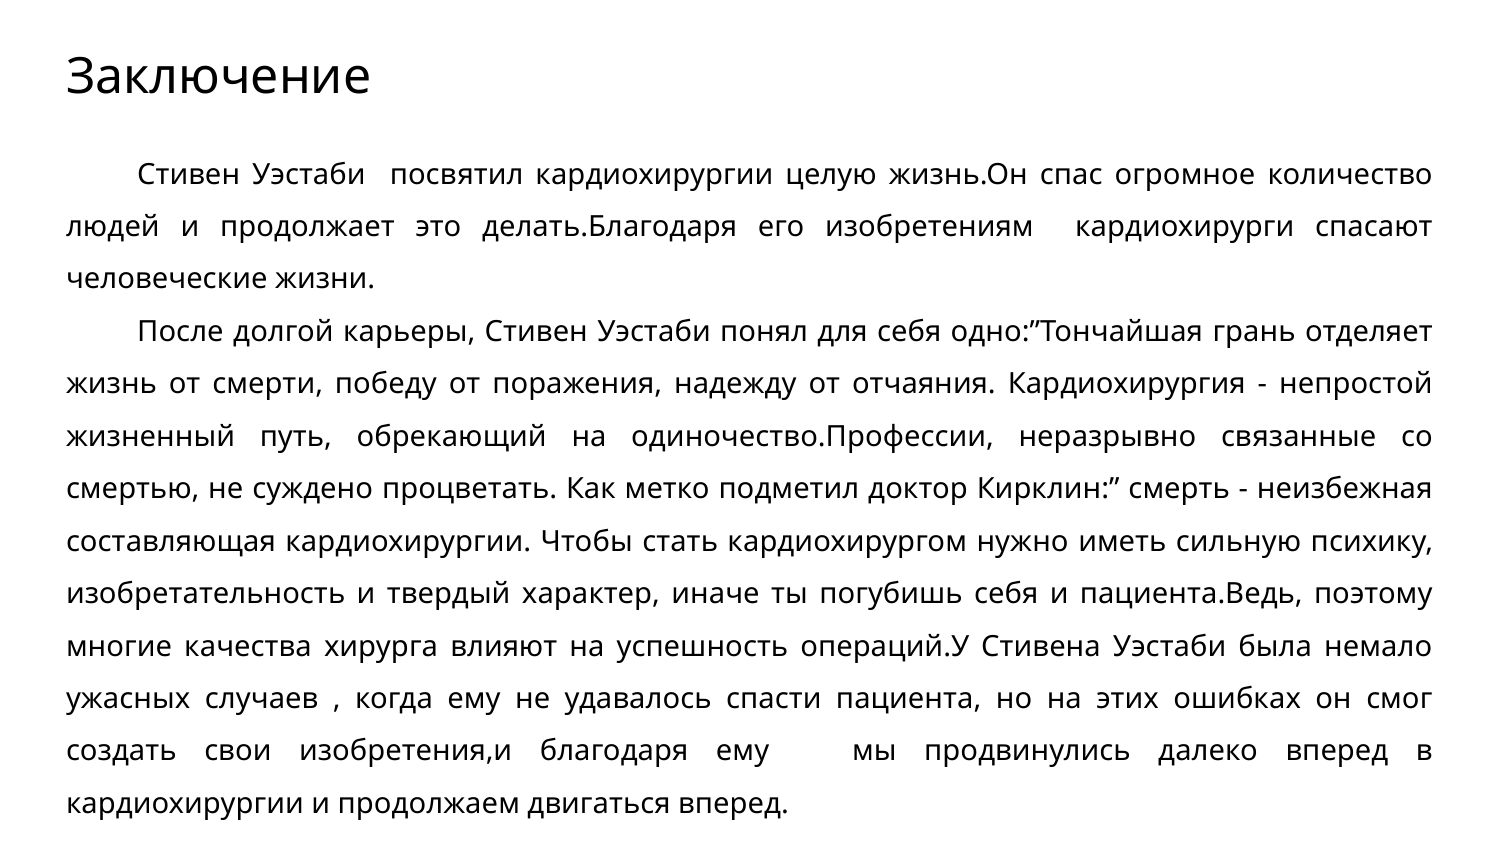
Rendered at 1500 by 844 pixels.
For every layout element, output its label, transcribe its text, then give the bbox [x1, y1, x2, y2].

list Стивен Уэстаби посвятил кардиохирургии целую жизнь.Он спас огромное количество людей и продолжает это делать.Благодаря его изобретениям кардиохирурги спасают человеческие жизни. После долгой карьеры, Стивен Уэстаби понял для себя одно:”Тончайшая грань отделяет жизнь от смерти, победу от поражения, надежду от отчаяния. Кардиохирургия - непростой жизненный путь, обрекающий на одиночество.Профессии, неразрывно связанные со смертью, не суждено процветать. Как метко подметил доктор Кирклин:” смерть - неизбежная составляющая кардиохирургии. Чтобы стать кардиохирургом нужно иметь сильную психику, изобретательность и твердый характер, иначе ты погубишь себя и пациента.Ведь, поэтому многие качества хирурга влияют на успешность операций.У Стивена Уэстаби была немало ужасных случаев , когда ему не удавалось спасти пациента, но на этих ошибках он смог создать свои изобретения,и благодаря ему мы продвинулись далеко вперед в кардиохирургии и продолжаем двигаться вперед. [51, 122, 1449, 683]
title Заключение [51, 28, 1449, 122]
